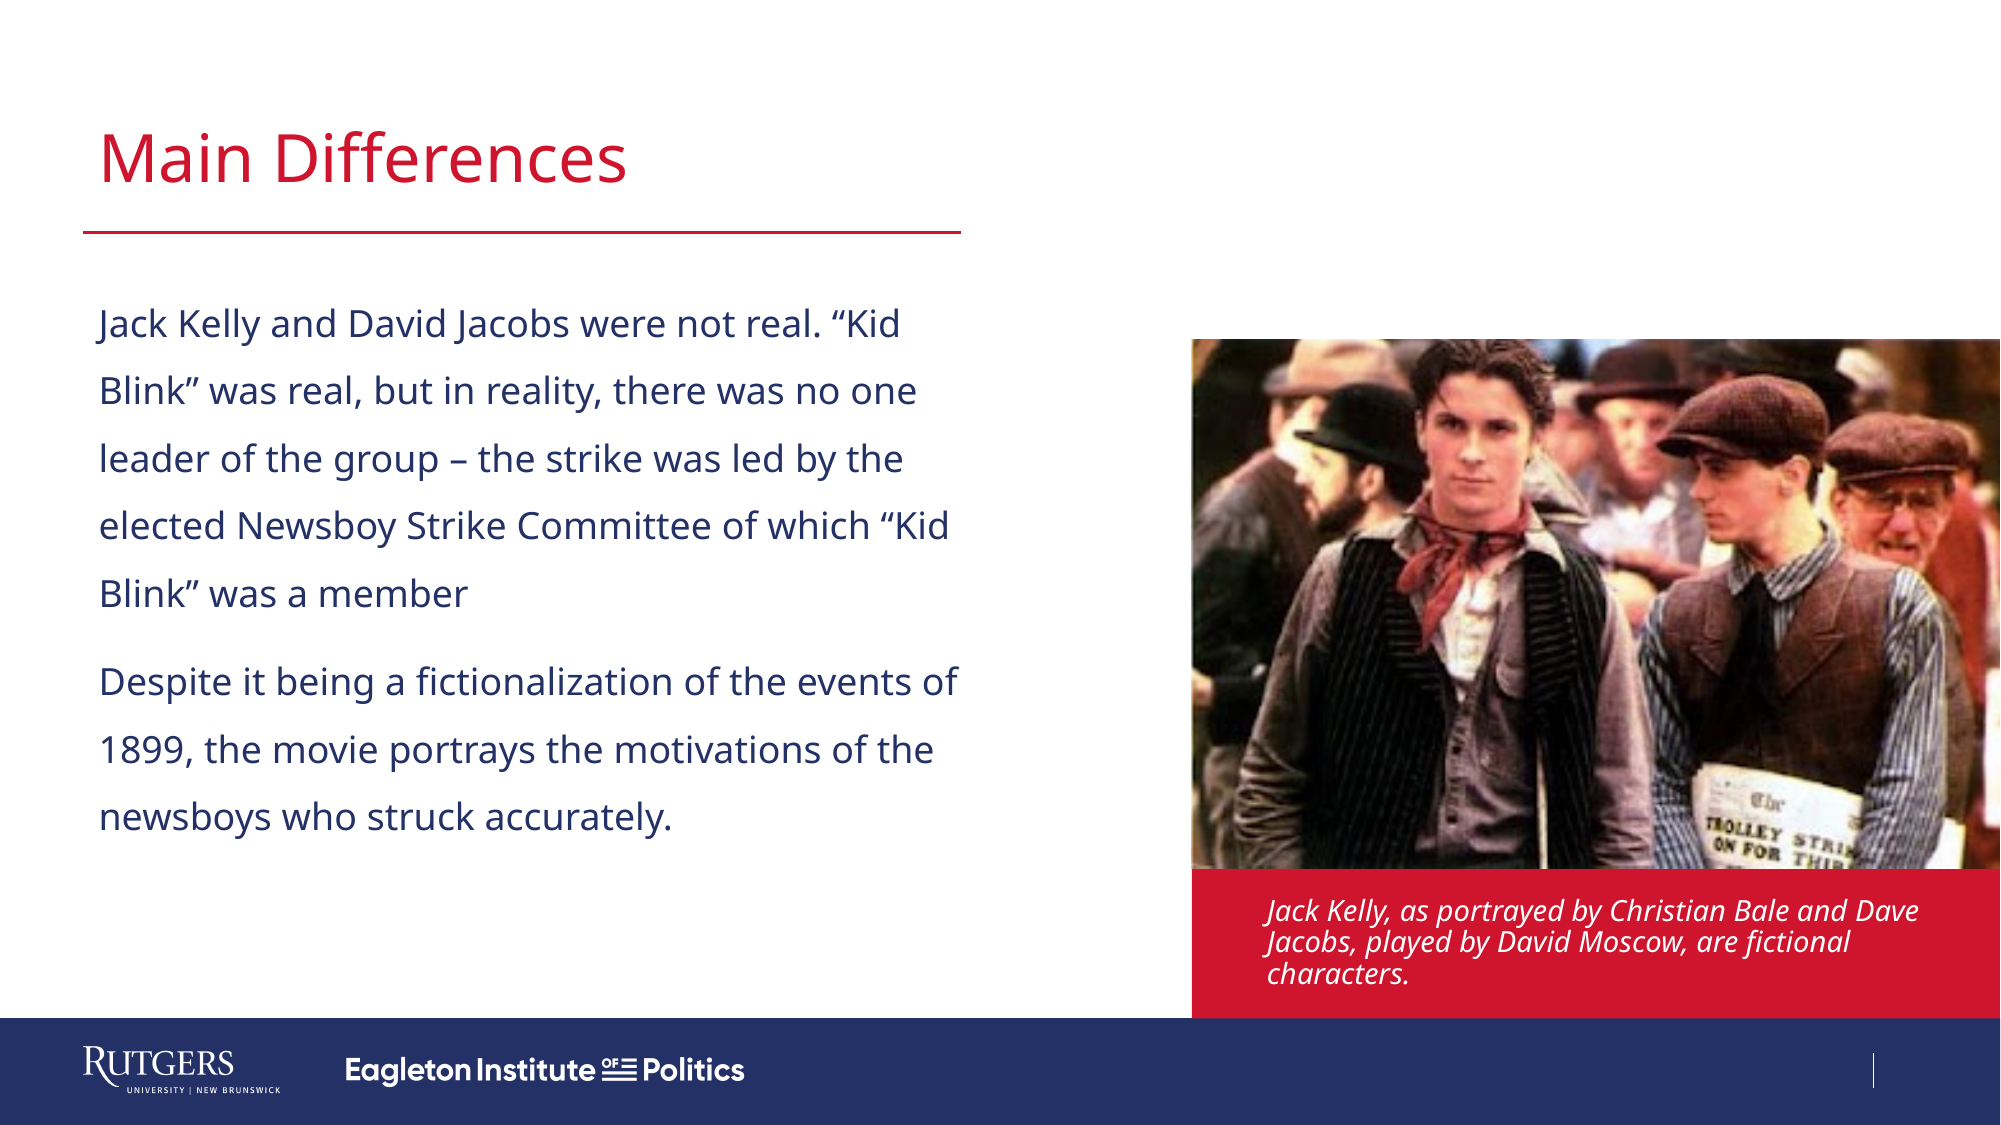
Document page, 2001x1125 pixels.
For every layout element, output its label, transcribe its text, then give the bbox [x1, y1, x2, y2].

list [1191, 339, 2000, 869]
list Jack Kelly, as portrayed by Christian Bale and Dave Jacobs, played by David Moscow, are fictional characters. [1191, 869, 2000, 1019]
picture [344, 1053, 745, 1089]
title Main Differences [83, 62, 775, 205]
picture [83, 1046, 280, 1095]
list Jack Kelly and David Jacobs were not real. “Kid Blink” was real, but in reality, there was no one leader of the group – the strike was led by the elected Newsboy Strike Committee of which “Kid Blink” was a member Despite it being a fictionalization of the events of 1899, the movie portrays the motivations of the newsboys who struck accurately. [83, 269, 979, 935]
